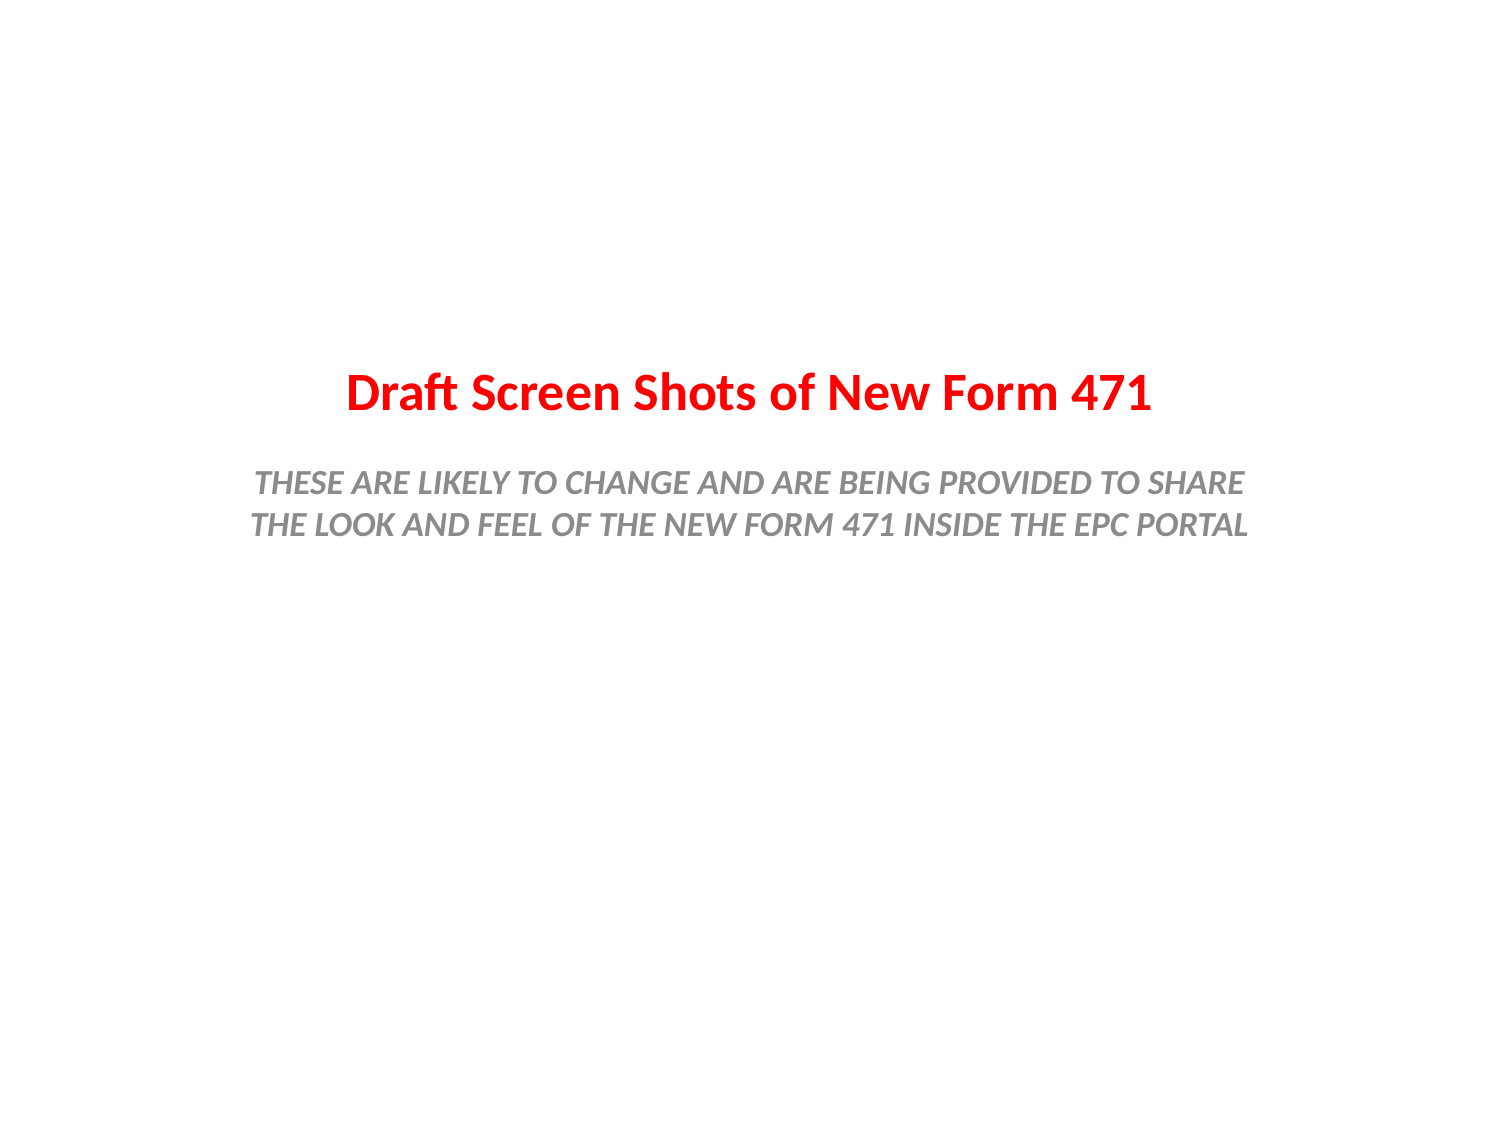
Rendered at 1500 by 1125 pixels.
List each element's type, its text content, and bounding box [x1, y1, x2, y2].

subtitle THESE ARE LIKELY TO CHANGE AND ARE BEING PROVIDED TO SHARE THE LOOK AND FEEL OF THE NEW FORM 471 INSIDE THE EPC PORTAL [225, 452, 1275, 586]
title Draft Screen Shots of New Form 471 [112, 348, 1388, 429]
